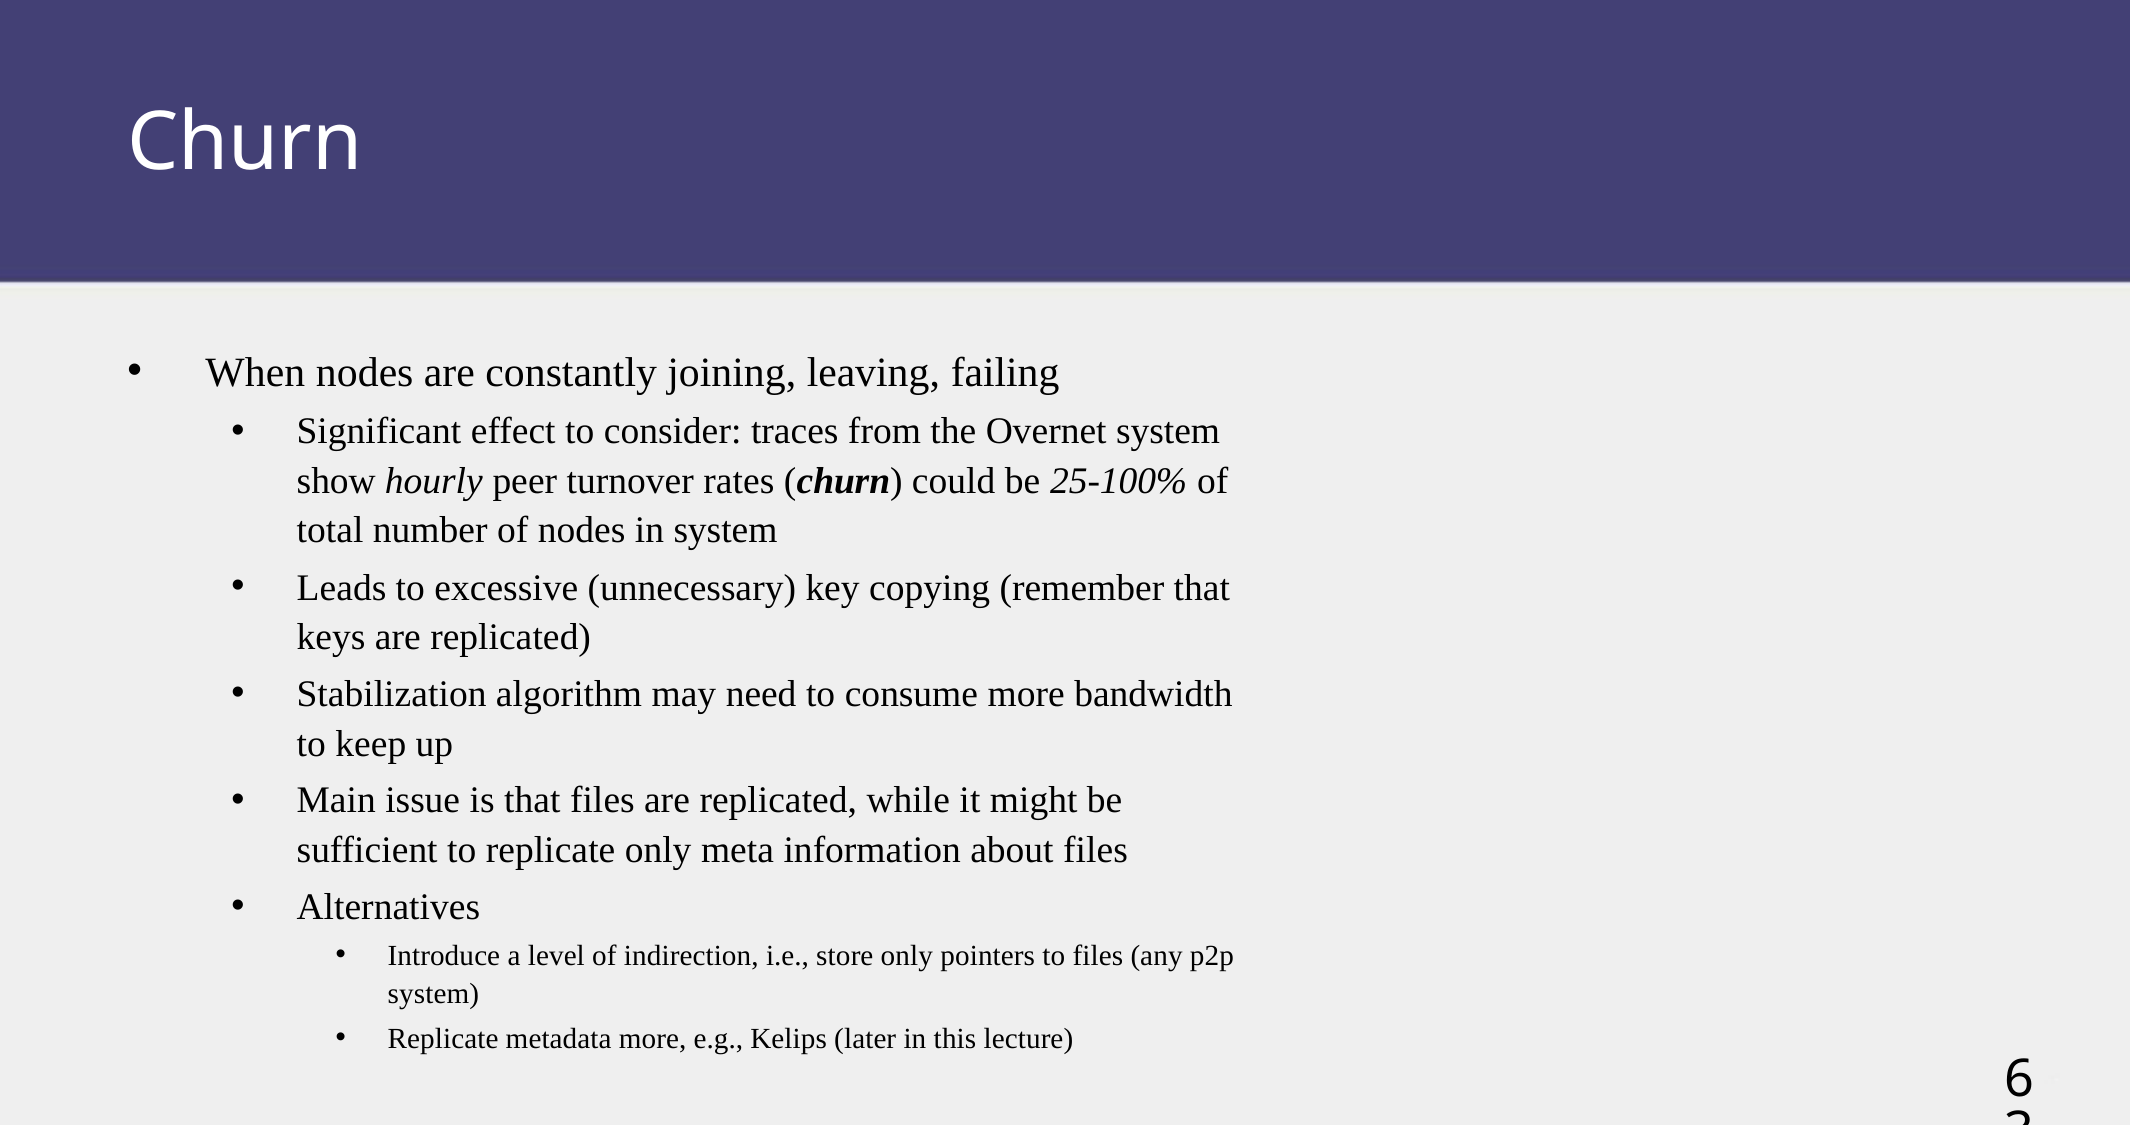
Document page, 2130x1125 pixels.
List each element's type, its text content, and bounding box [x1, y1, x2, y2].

title Churn [106, 45, 2059, 230]
picture [0, 0, 2130, 1125]
list When nodes are constantly joining, leaving, failing Significant effect to consider: traces from the Overnet system show hourly peer turnover rates (churn) could be 25-100% of total number of nodes in system Leads to excessive (unnecessary) key copying (remember that keys are replicated) Stabilization algorithm may need to consume more bandwidth to keep up Main issue is that files are replicated, while it might be sufficient to replicate only meta information about files Alternatives Introduce a level of indirection, i.e., store only pointers to files (any p2p system) Replicate metadata more, e.g., Kelips (later in this lecture) [106, 329, 1261, 1030]
text_box 63 [1989, 1037, 2078, 1100]
